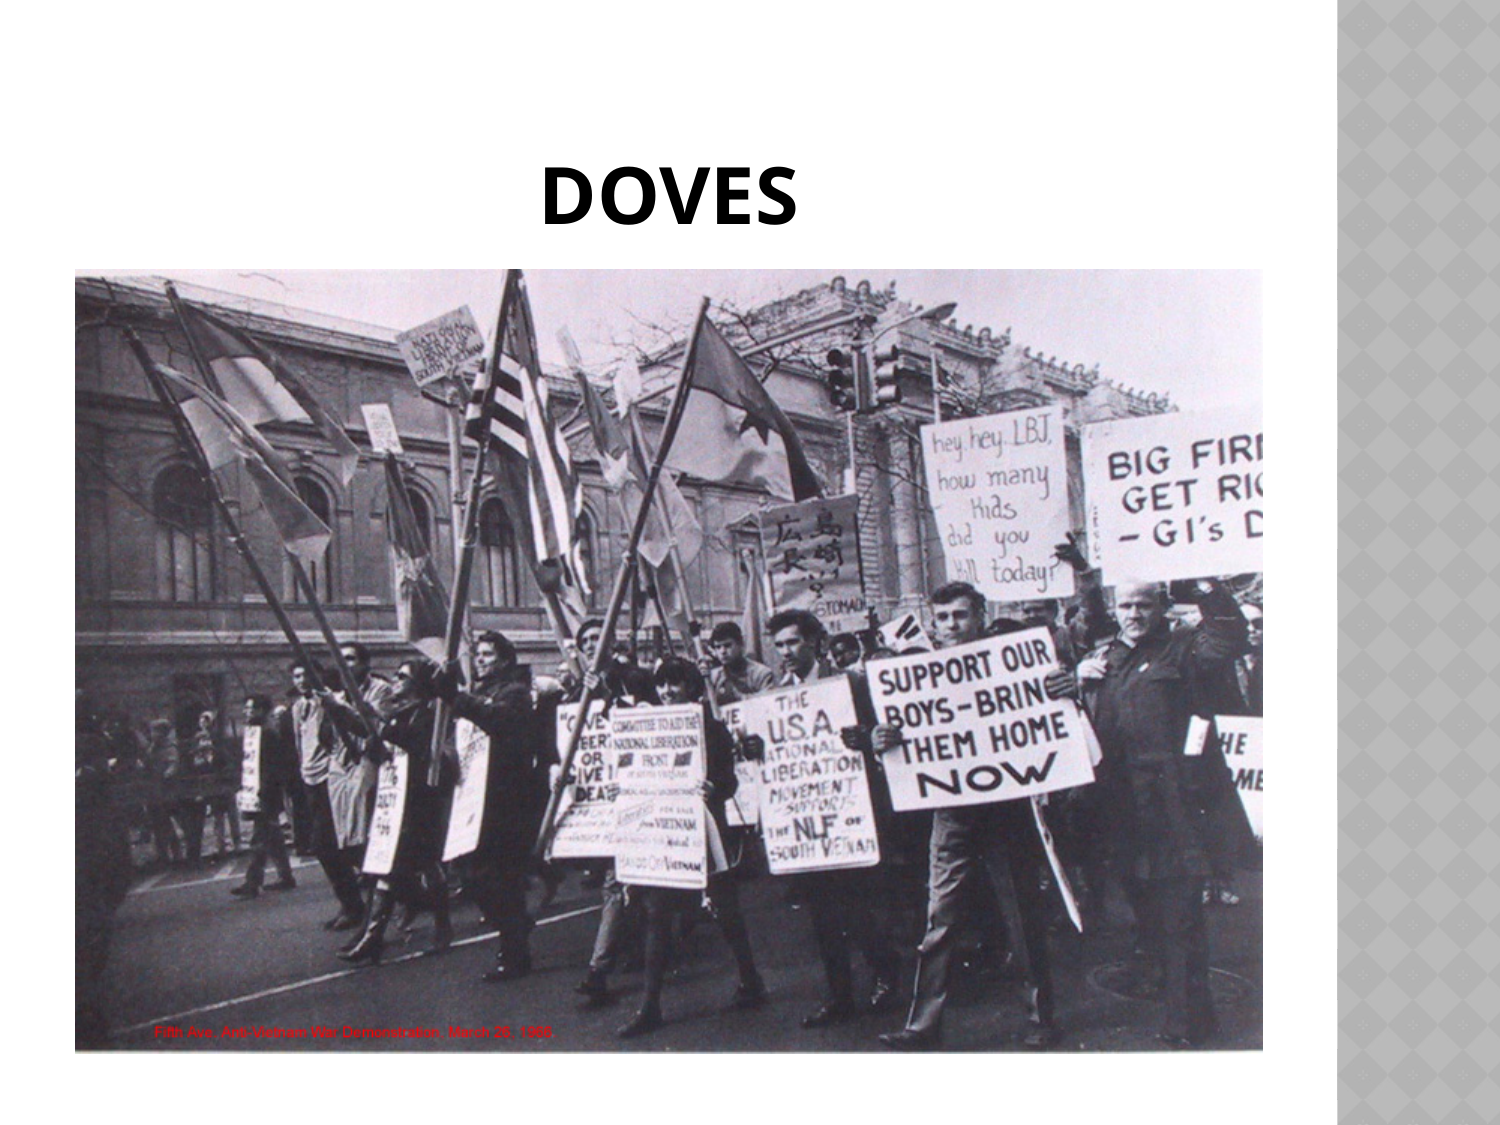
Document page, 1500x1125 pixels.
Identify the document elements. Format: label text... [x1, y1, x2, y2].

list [74, 269, 1263, 1055]
title doves [75, 52, 1263, 240]
